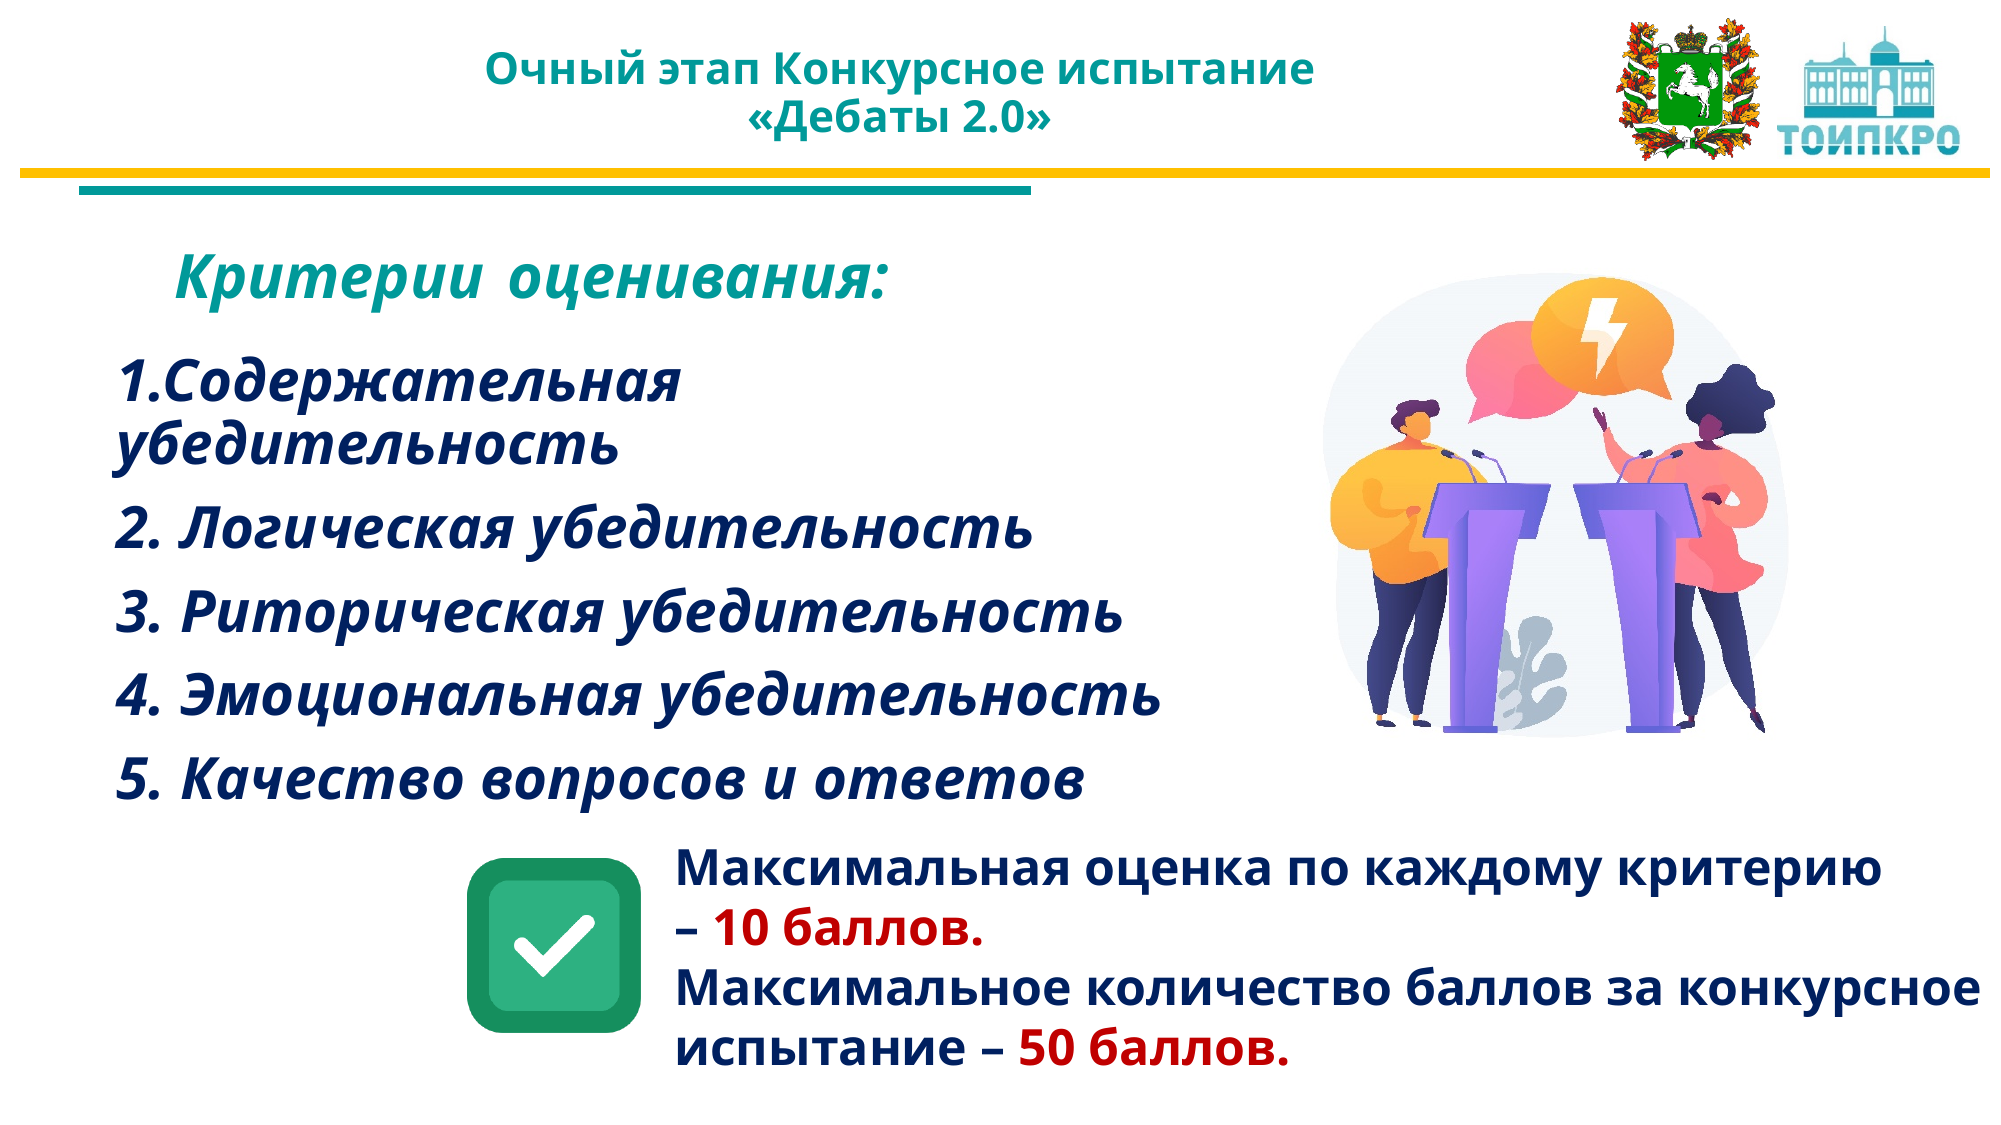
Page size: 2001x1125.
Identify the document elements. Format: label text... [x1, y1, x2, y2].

picture [1616, 18, 1760, 162]
text_box Максимальная оценка по каждому критерию – 10 баллов. Максимальное количество баллов за конкурсное испытание – 50 баллов. [659, 828, 1998, 1084]
text_box 1.Содержательная убедительность 2. Логическая убедительность 3. Риторическая убедительность 4. Эмоциональная убедительность 5. Качество вопросов и ответов [101, 343, 1187, 682]
picture [1246, 196, 1864, 814]
picture [466, 858, 641, 1033]
text_box [1430, 242, 1946, 828]
picture [1777, 26, 1961, 159]
list Критерии оценивания: [159, 238, 906, 324]
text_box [21, 169, 1990, 195]
title Очный этап Конкурсное испытание «Дебаты 2.0» [228, 39, 1573, 151]
